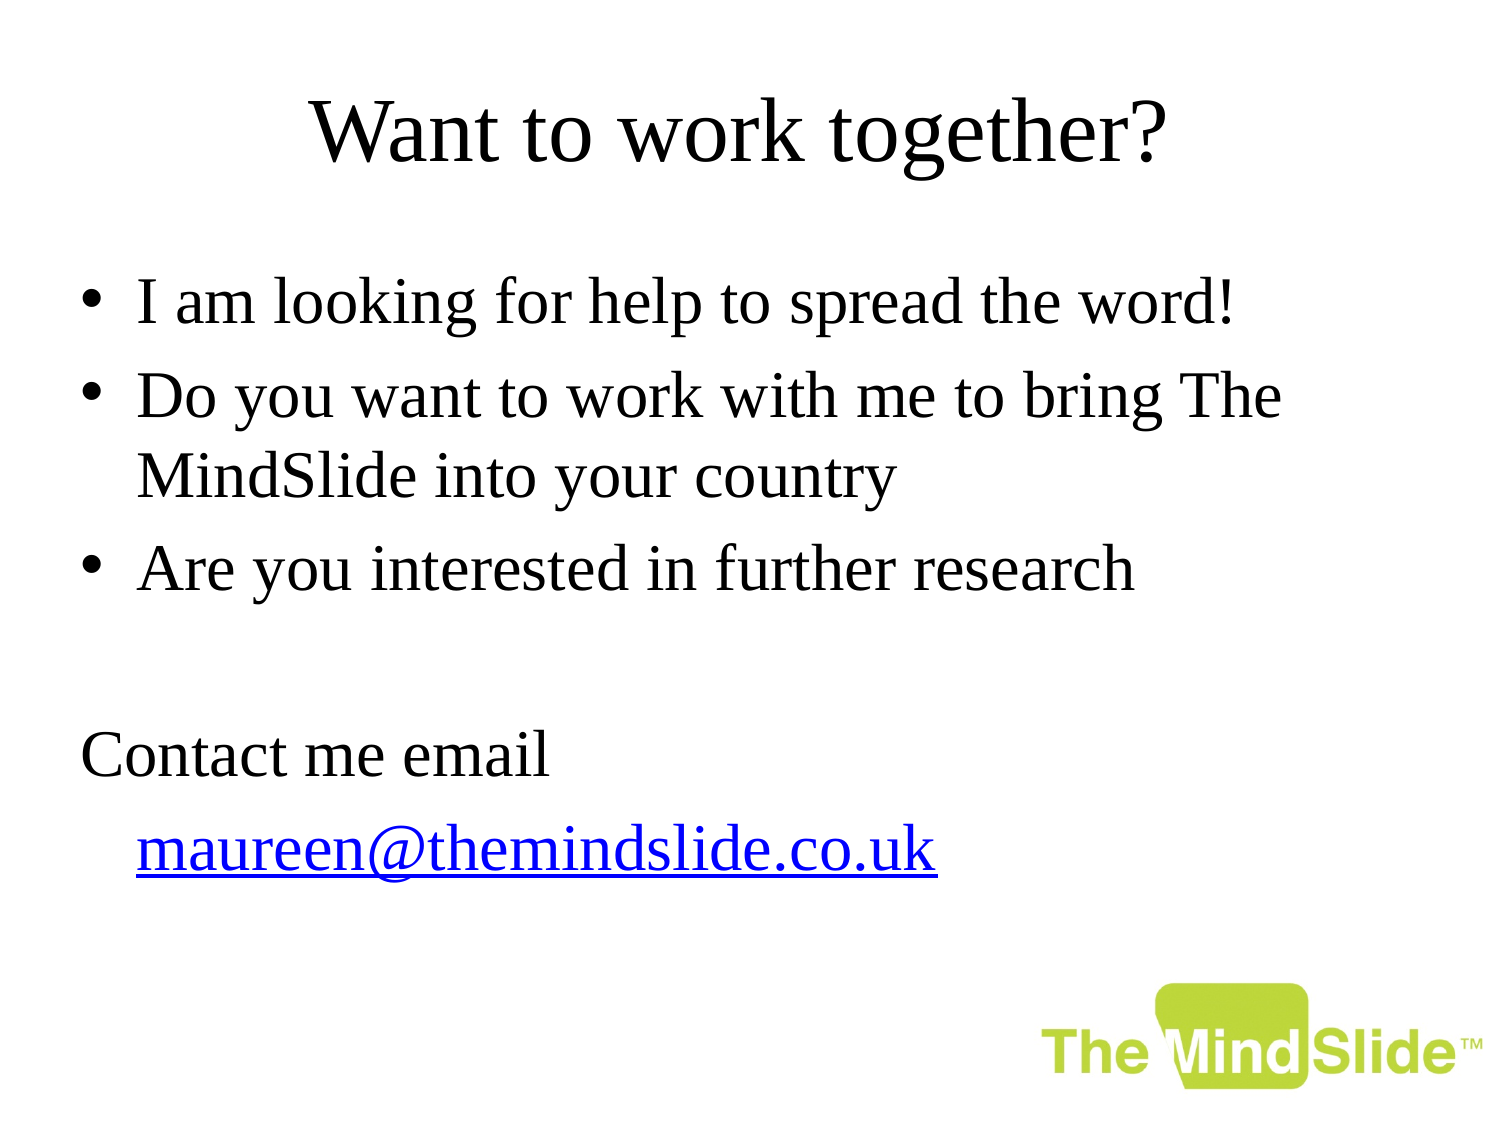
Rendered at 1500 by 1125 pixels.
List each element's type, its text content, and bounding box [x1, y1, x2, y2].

list I am looking for help to spread the word! Do you want to work with me to bring The MindSlide into your country Are you interested in further research Contact me email maureen@themindslide.co.uk [64, 249, 1415, 947]
title Want to work together? [64, 30, 1415, 219]
picture [1023, 946, 1500, 1125]
